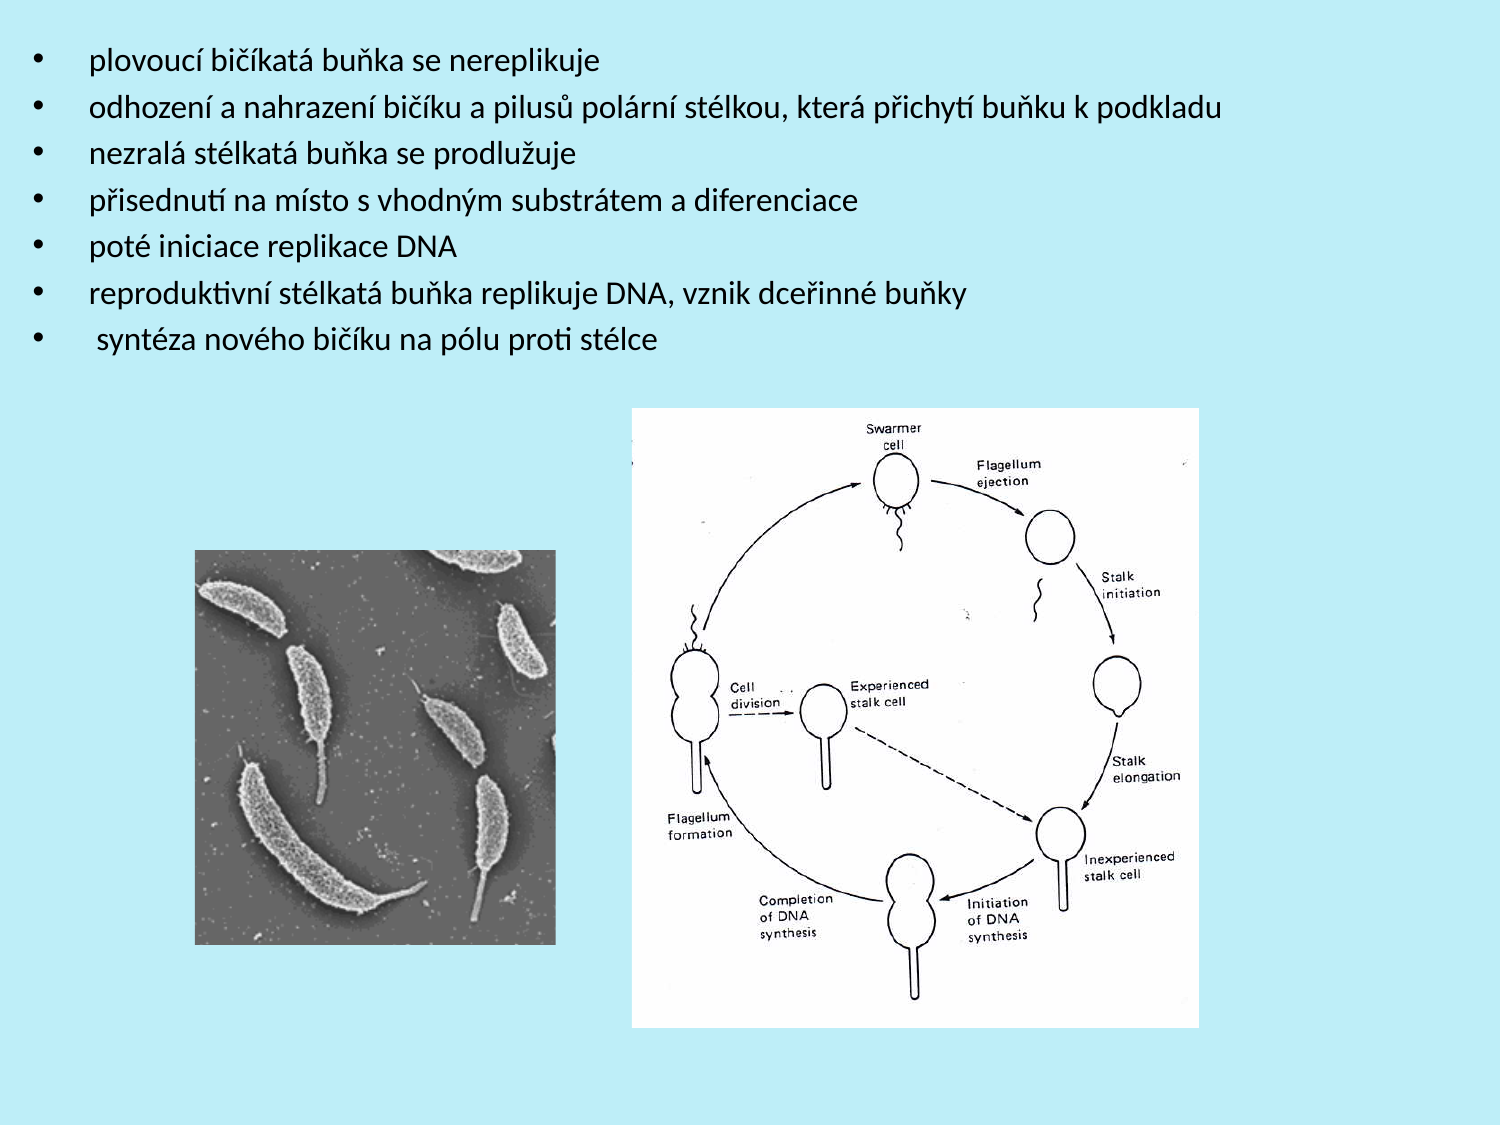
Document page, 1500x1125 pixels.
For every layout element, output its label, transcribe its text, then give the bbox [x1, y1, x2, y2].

picture [631, 408, 1200, 1028]
list plovoucí bičíkatá buňka se nereplikuje odhození a nahrazení bičíku a pilusů polární stélkou, která přichytí buňku k podkladu nezralá stélkatá buňka se prodlužuje přisednutí na místo s vhodným substrátem a diferenciace poté iniciace replikace DNA reproduktivní stélkatá buňka replikuje DNA, vznik dceřinné buňky syntéza nového bičíku na pólu proti stélce [17, 30, 1368, 774]
picture [194, 550, 556, 945]
